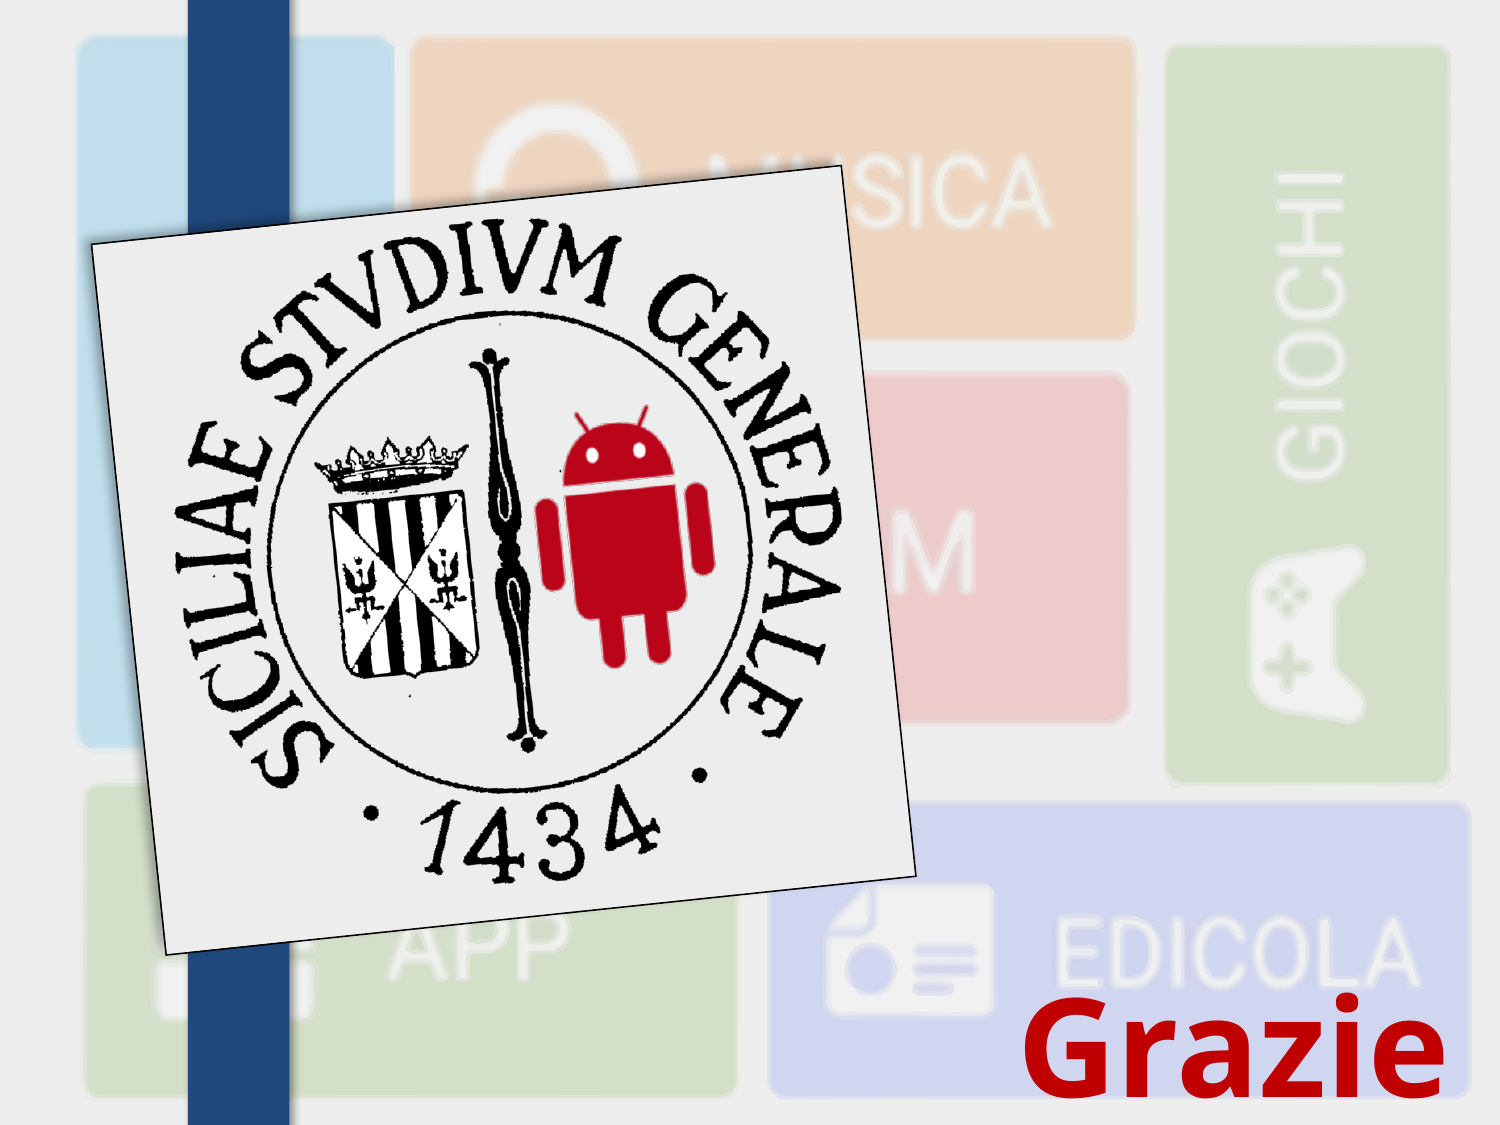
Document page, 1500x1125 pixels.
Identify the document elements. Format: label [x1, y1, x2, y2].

picture [64, 6, 1483, 1119]
text_box [186, 0, 291, 5]
